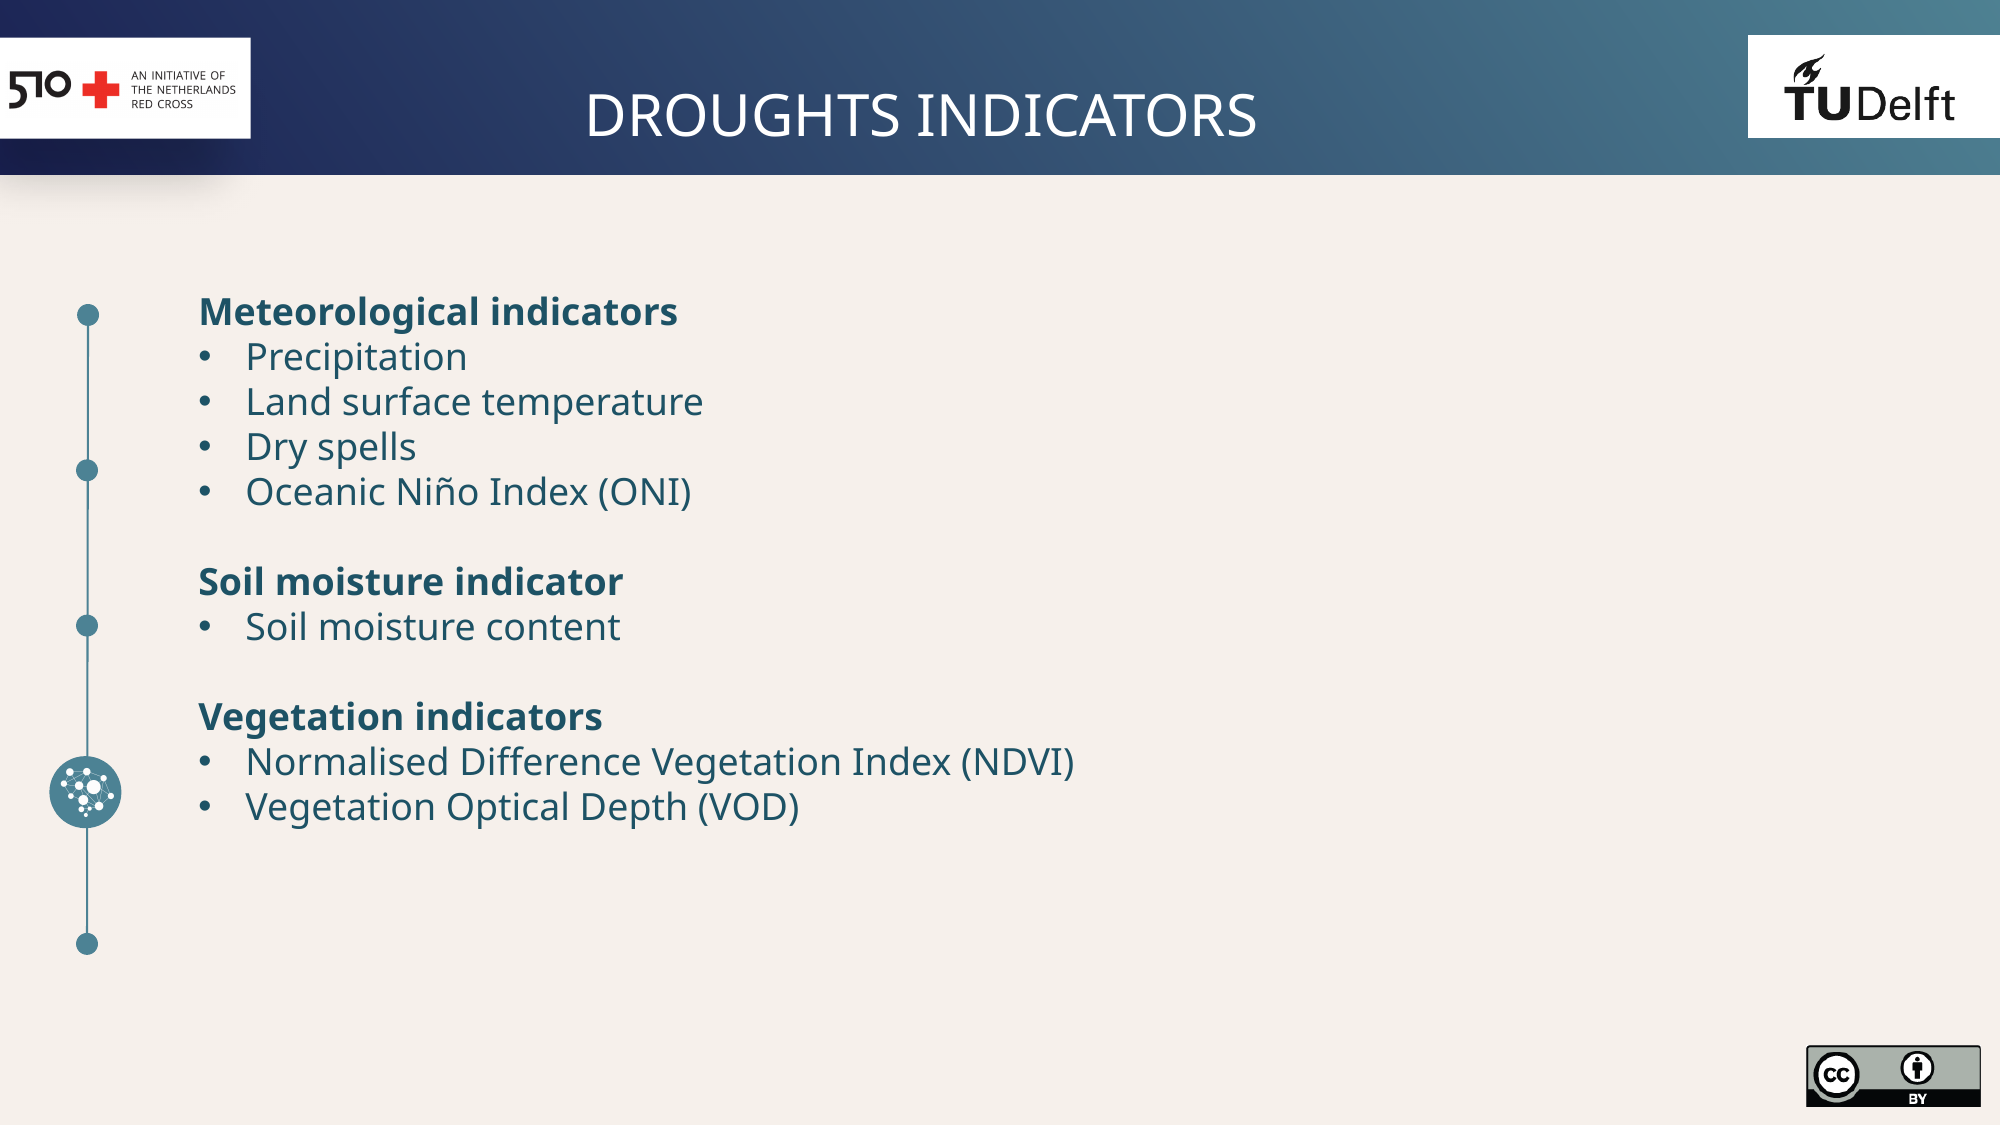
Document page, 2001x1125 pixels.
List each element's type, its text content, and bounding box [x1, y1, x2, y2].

picture [1768, 37, 1981, 139]
text_box Meteorological indicators Precipitation Land surface temperature Dry spells Oceanic Niño Index (ONI) Soil moisture indicator Soil moisture content Vegetation indicators Normalised Difference Vegetation Index (NDVI) Vegetation Optical Depth (VOD) [183, 280, 1293, 881]
title DROUGHTS INDICATORS [183, 71, 1660, 164]
picture [1806, 1045, 1981, 1107]
picture [0, 24, 284, 71]
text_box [49, 756, 122, 829]
picture [0, 139, 284, 241]
picture [5, 61, 238, 118]
